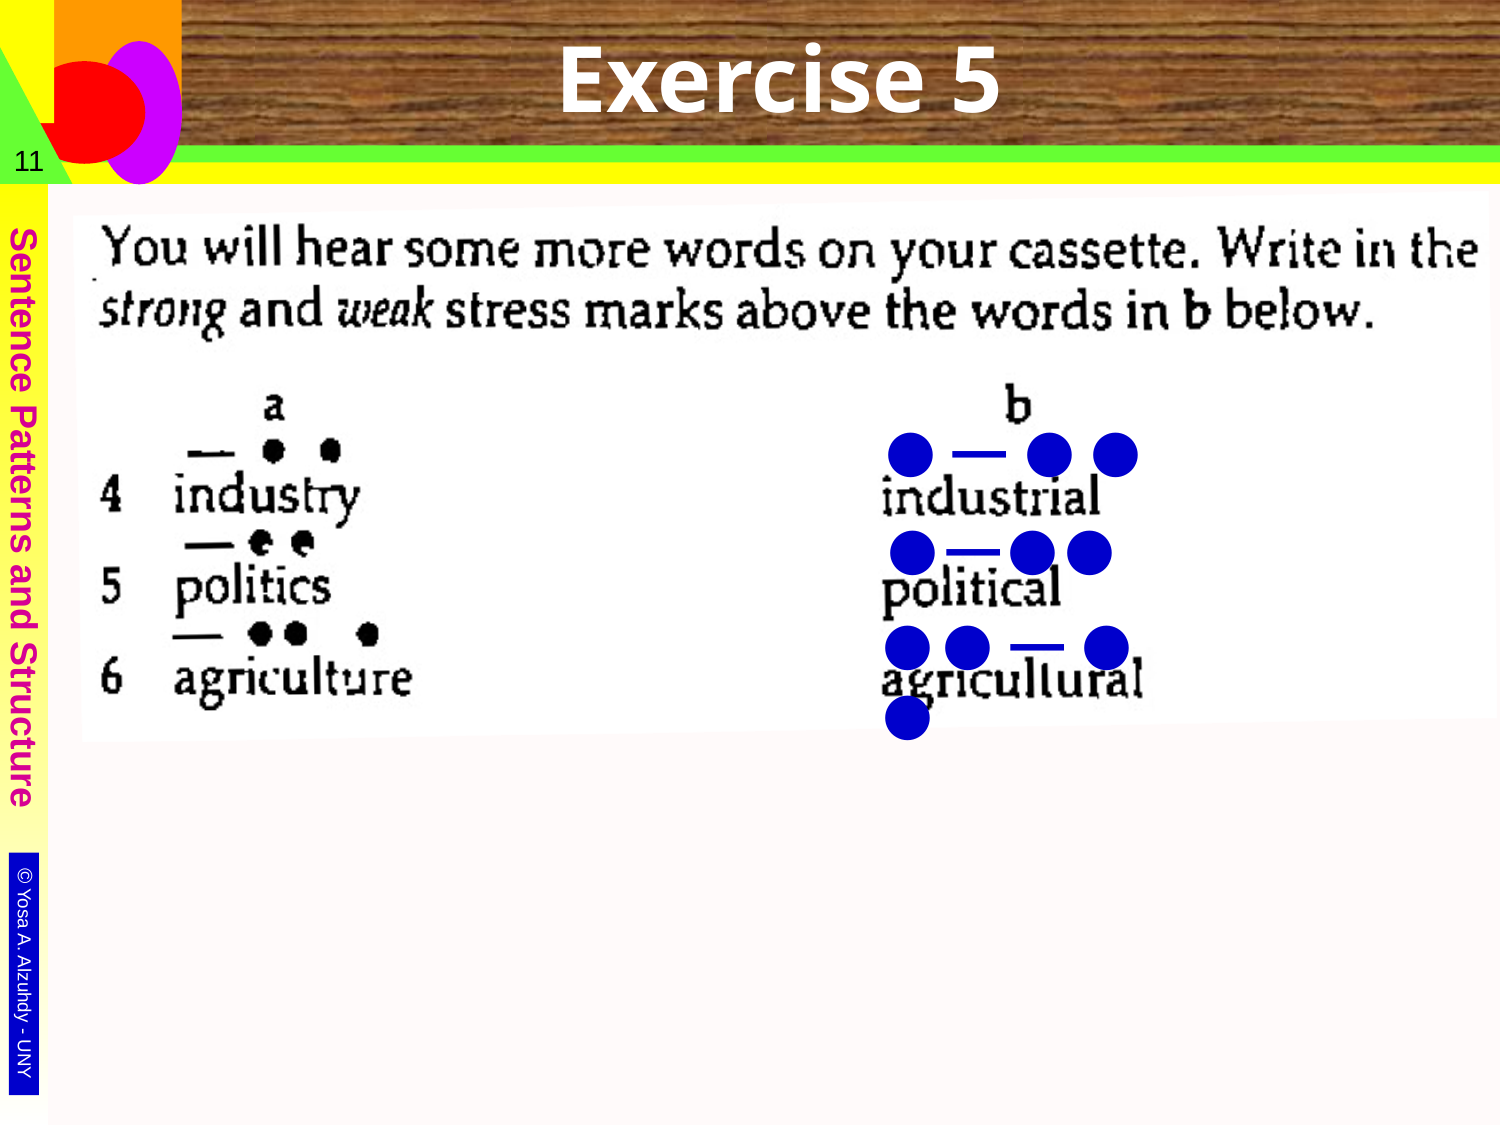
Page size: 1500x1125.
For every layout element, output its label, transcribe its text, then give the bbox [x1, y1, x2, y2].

picture [74, 192, 1496, 742]
footer 11 [0, 99, 105, 203]
picture [178, 0, 1500, 145]
title Exercise 5 [99, 16, 1460, 136]
